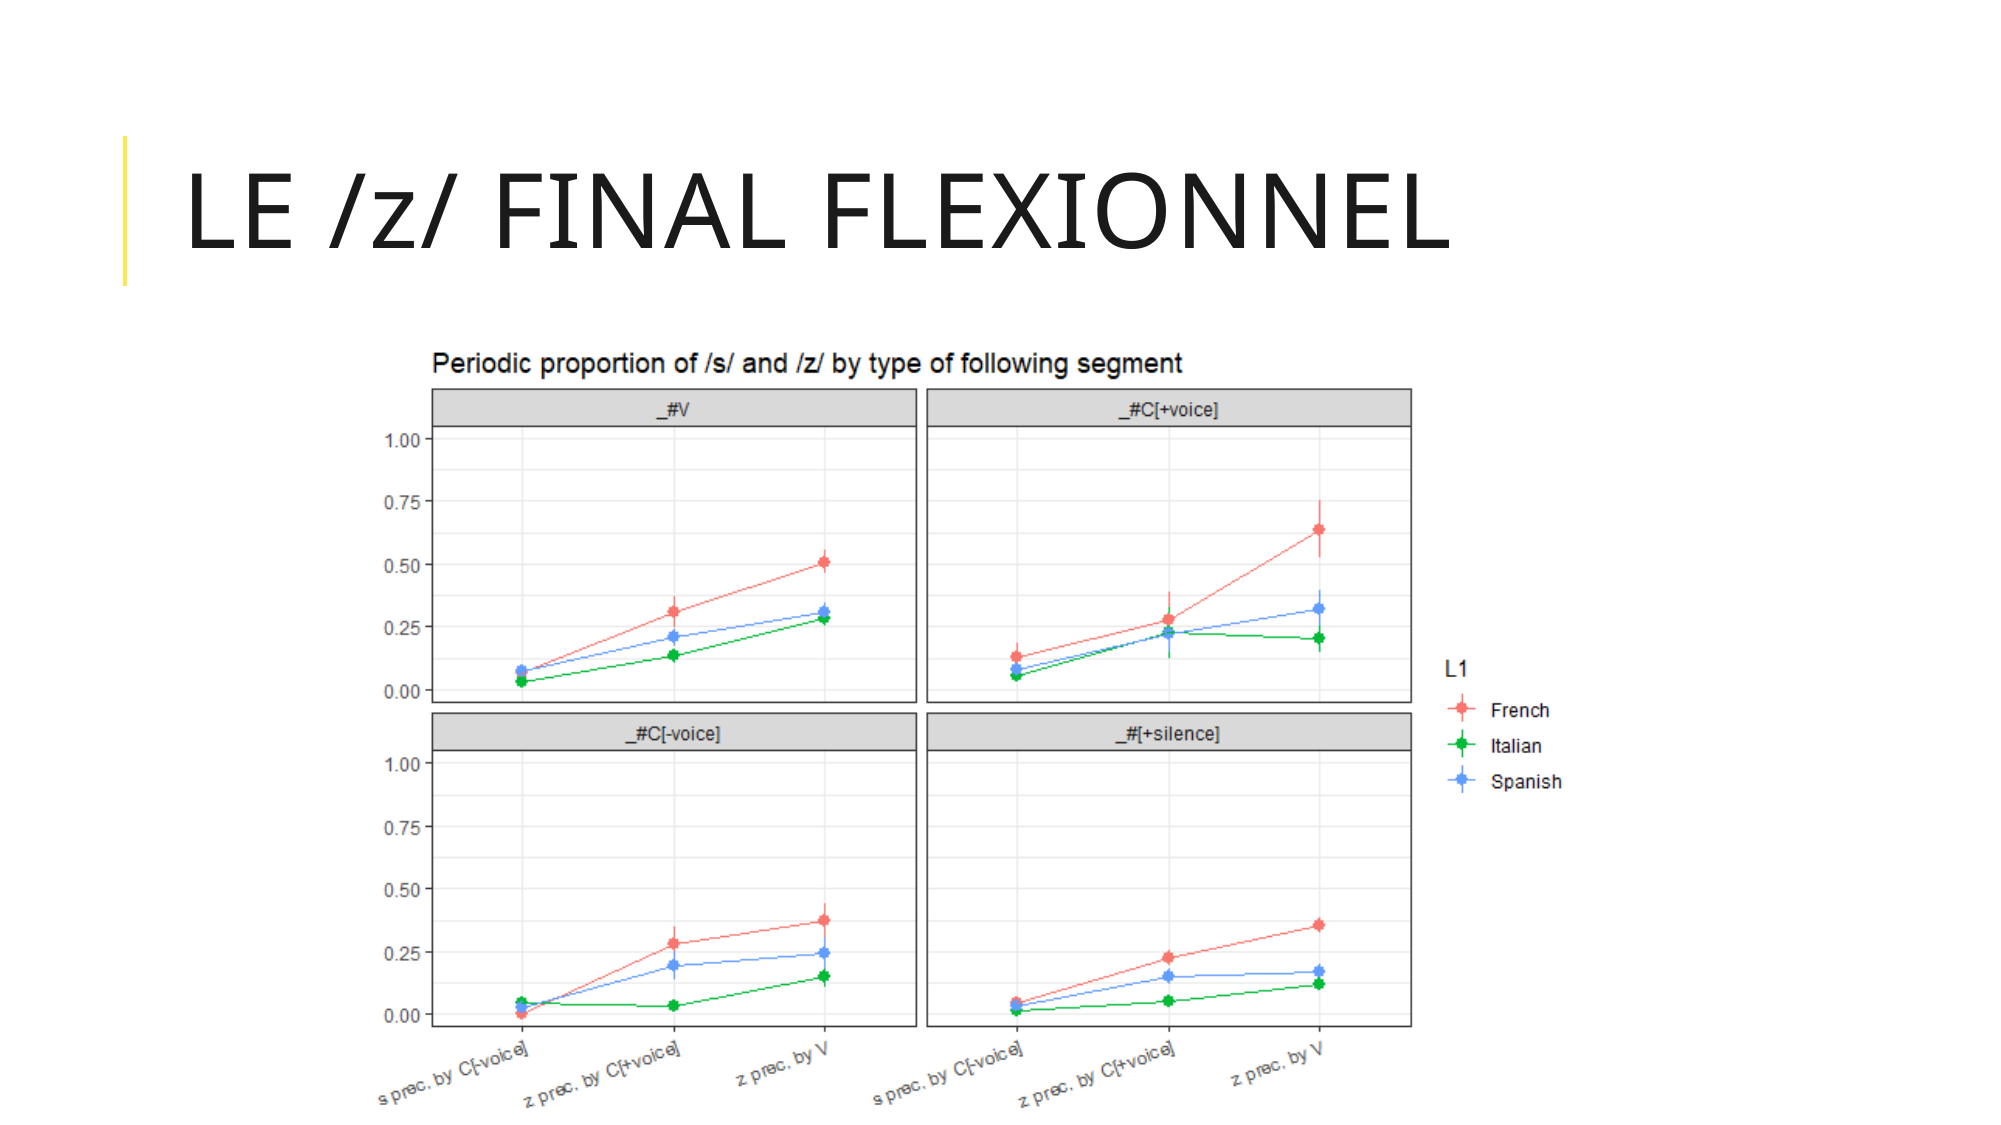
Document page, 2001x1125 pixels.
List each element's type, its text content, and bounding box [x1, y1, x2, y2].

title Le /z/ final flexionnel [168, 96, 1763, 342]
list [344, 338, 1586, 1121]
